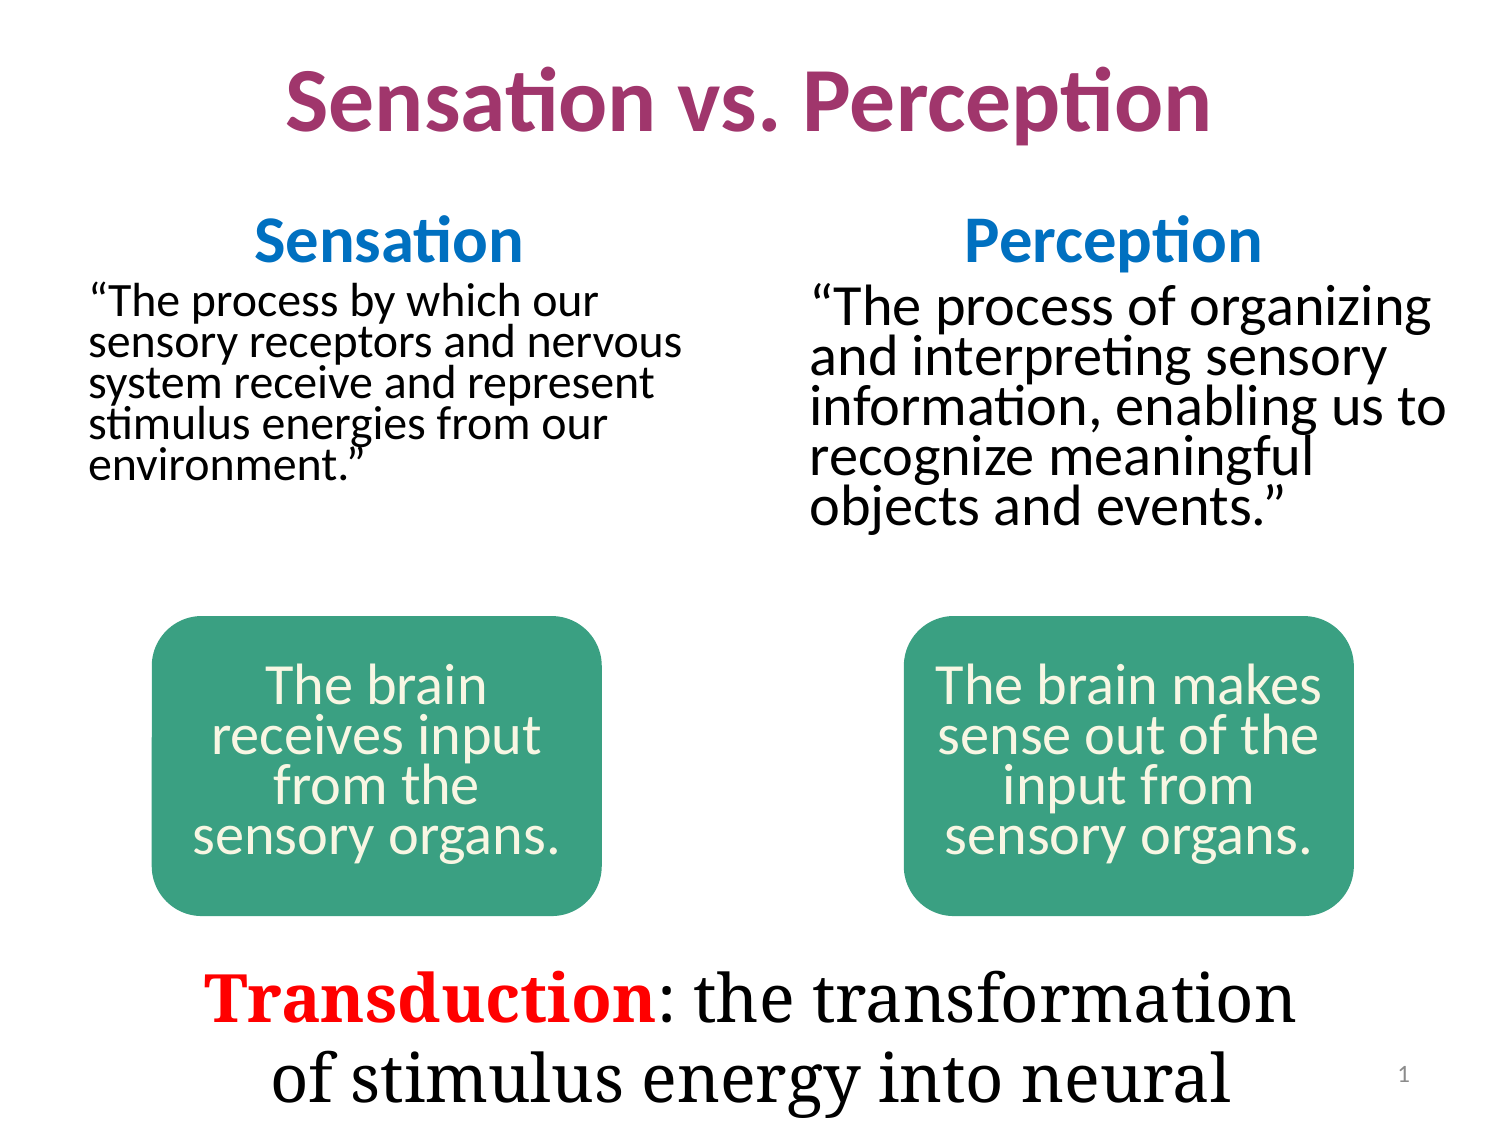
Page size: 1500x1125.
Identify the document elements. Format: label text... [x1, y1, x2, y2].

text_box “The process of organizing and interpreting sensory information, enabling us to recognize meaningful objects and events.” [794, 279, 1463, 575]
text_box Transduction: the transformation of stimulus energy into neural impulses. [152, 948, 1350, 1125]
list “The process by which our sensory receptors and nervous system receive and represent stimulus energies from our environment.” [73, 277, 768, 550]
title Sensation vs. Perception [75, 1, 1425, 189]
text_box The brain makes sense out of the input from sensory organs. [903, 616, 1354, 917]
text_box Perception [949, 188, 1308, 284]
text_box The brain receives input from the sensory organs. [151, 616, 602, 917]
slide_number 1 [1350, 1042, 1425, 1103]
text_box Sensation [239, 188, 553, 284]
